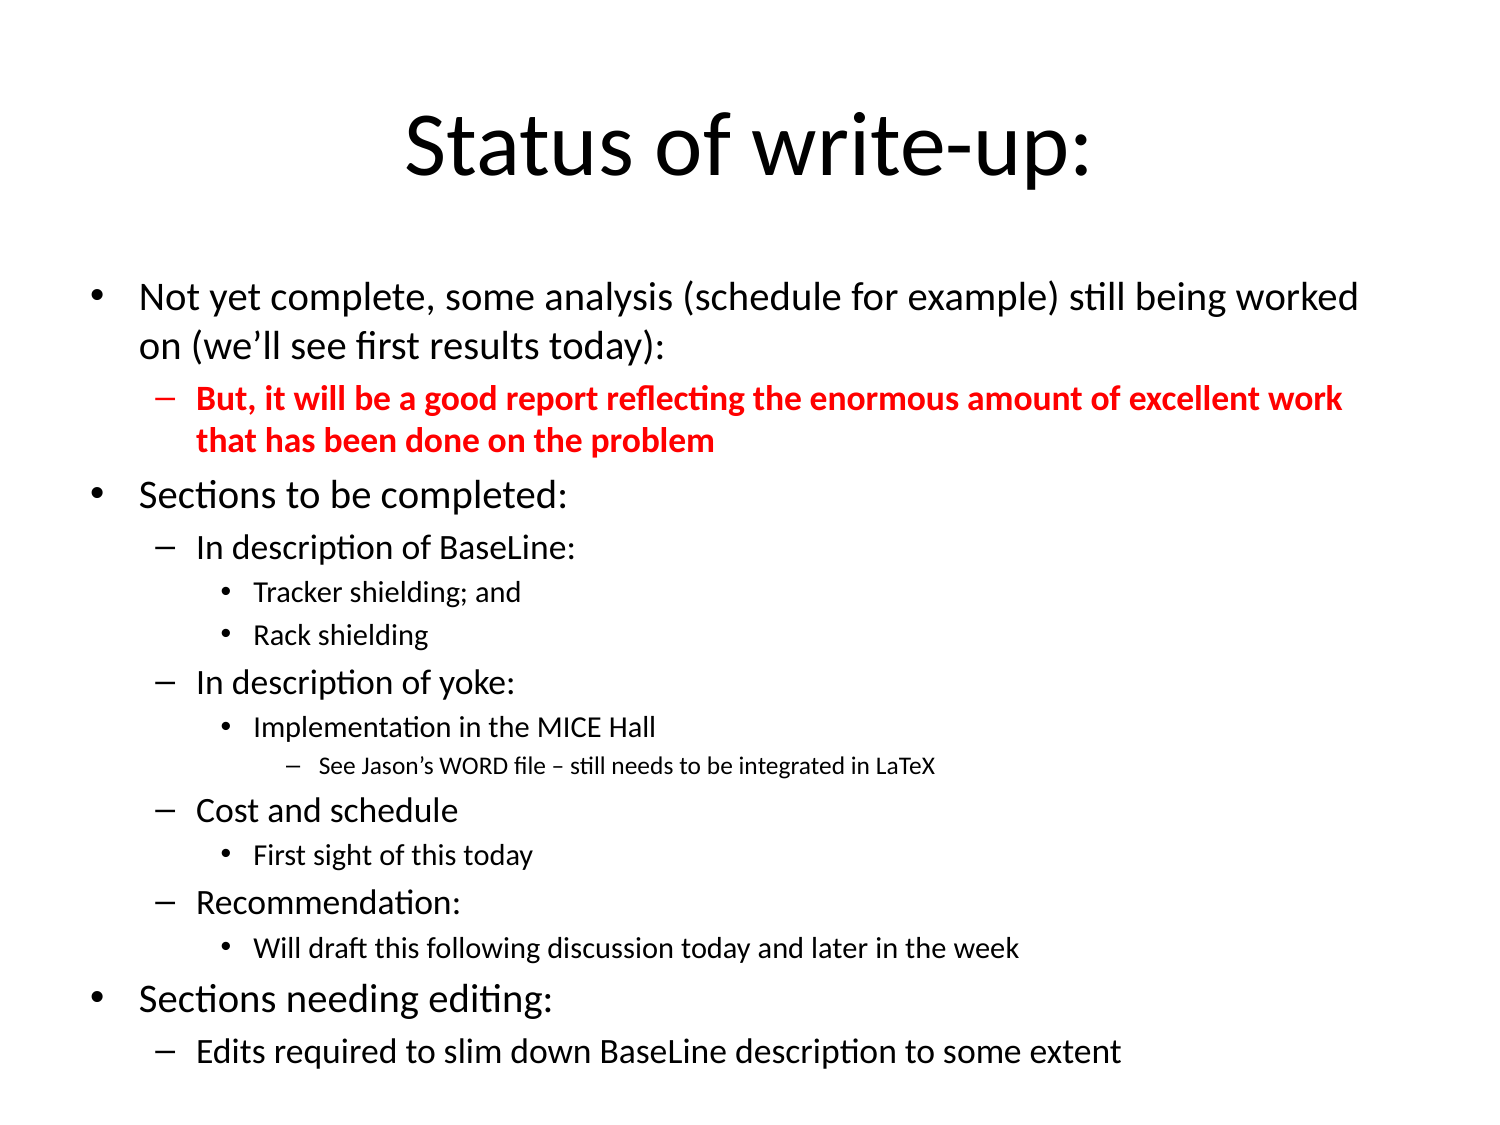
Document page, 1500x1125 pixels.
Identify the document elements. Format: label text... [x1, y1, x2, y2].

list Not yet complete, some analysis (schedule for example) still being worked on (we’ll see first results today): But, it will be a good report reflecting the enormous amount of excellent work that has been done on the problem Sections to be completed: In description of BaseLine: Tracker shielding; and Rack shielding In description of yoke: Implementation in the MICE Hall See Jason’s WORD file – still needs to be integrated in LaTeX Cost and schedule First sight of this today Recommendation: Will draft this following discussion today and later in the week Sections needing editing: Edits required to slim down BaseLine description to some extent [75, 262, 1425, 1086]
title Status of write-up: [75, 45, 1425, 233]
